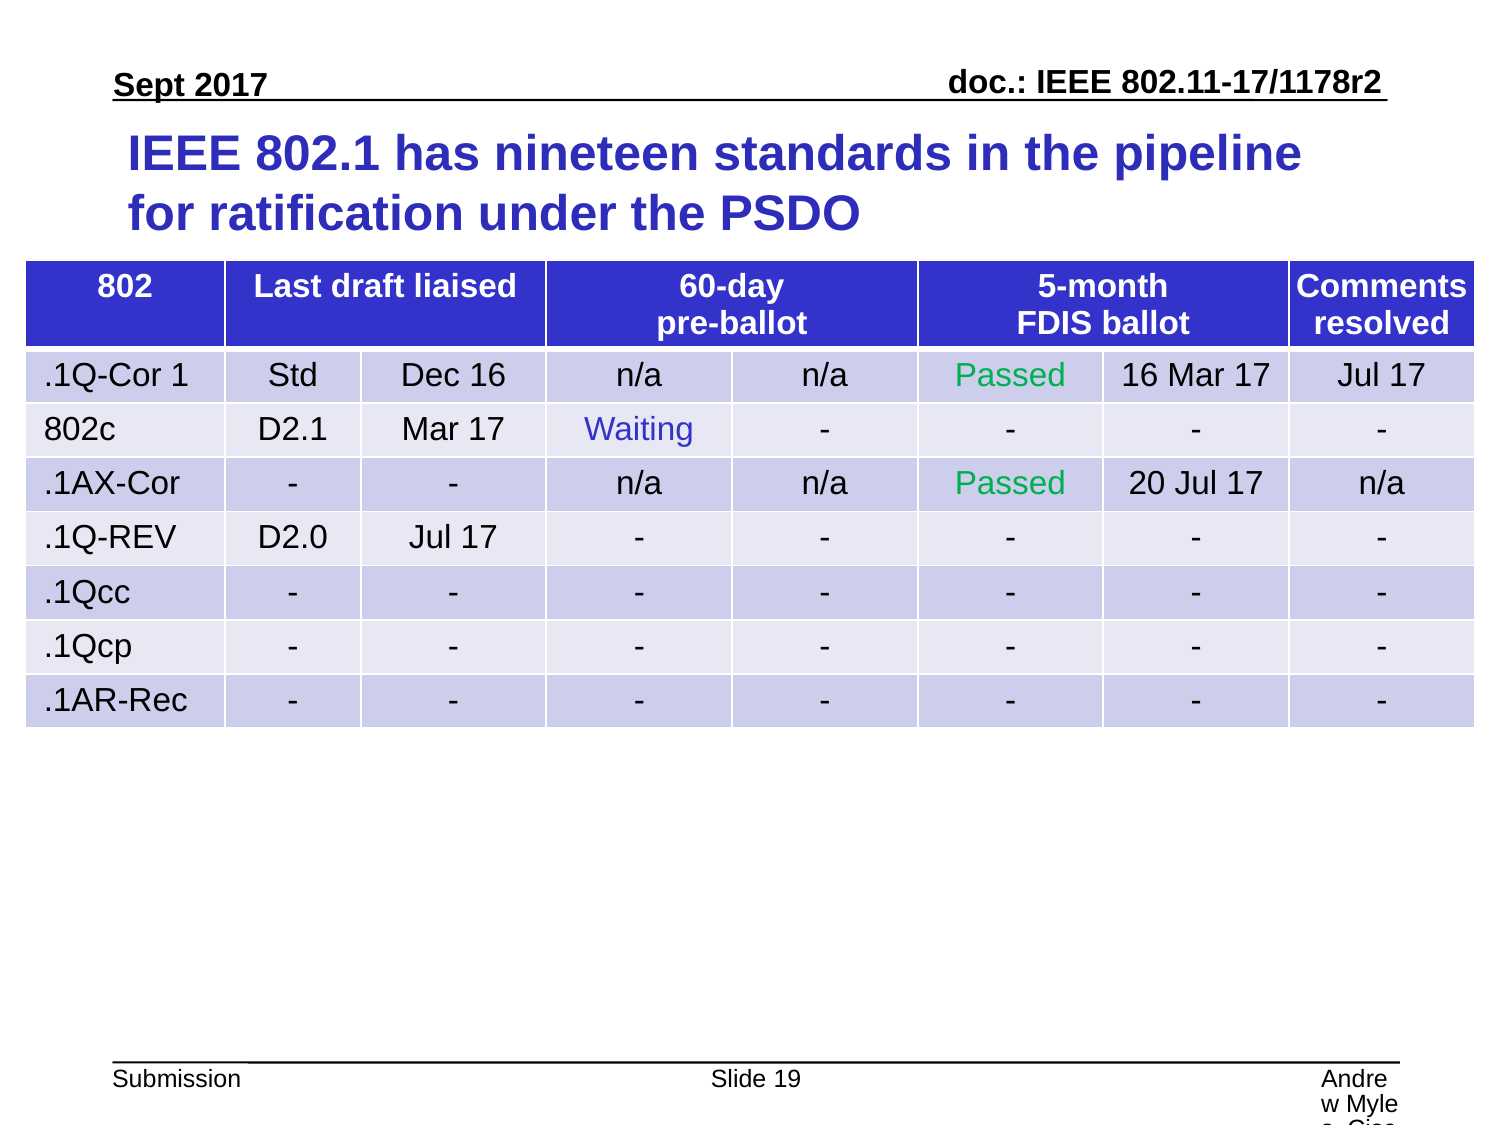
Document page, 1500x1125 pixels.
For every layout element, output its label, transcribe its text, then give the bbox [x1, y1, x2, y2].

table_cell - [1104, 512, 1288, 565]
title IEEE 802.1 has nineteen standards in the pipeline for ratification under the PSDO [112, 112, 1388, 259]
table_cell 16 Mar 17 [1104, 352, 1288, 402]
table_cell 802c [26, 404, 224, 456]
table_cell - [362, 621, 545, 673]
table_cell .1Qcc [26, 566, 224, 619]
table_cell - [226, 458, 360, 511]
table_header Last draft liaised [226, 261, 545, 346]
table_cell - [547, 675, 731, 727]
table_cell - [733, 404, 917, 456]
table_cell - [362, 675, 545, 727]
table_cell - [1104, 675, 1288, 727]
table_cell Jul 17 [362, 512, 545, 565]
table_cell Jul 17 [1290, 352, 1474, 402]
table_cell n/a [547, 352, 731, 402]
table_cell D2.1 [226, 404, 360, 456]
table_cell n/a [733, 458, 917, 511]
table_cell - [226, 675, 360, 727]
table_cell .1AR-Rec [26, 675, 224, 727]
table_header 802 [26, 261, 224, 346]
table_cell - [1290, 675, 1474, 727]
table_cell - [1290, 621, 1474, 673]
table_cell Std [226, 352, 360, 402]
table_cell - [733, 675, 917, 727]
table_cell - [919, 512, 1102, 565]
table_cell - [733, 566, 917, 619]
table_cell - [919, 404, 1102, 456]
table_cell - [919, 621, 1102, 673]
table_cell Passed [919, 352, 1102, 402]
table_cell - [547, 621, 731, 673]
table_cell - [919, 566, 1102, 619]
table_cell - [1290, 566, 1474, 619]
table_cell - [1290, 512, 1474, 565]
table_cell - [1104, 566, 1288, 619]
table_cell - [547, 566, 731, 619]
table_header 5-month FDIS ballot [919, 261, 1288, 346]
slide_number Slide 19 [709, 1061, 803, 1093]
table_cell - [226, 566, 360, 619]
table_cell - [1104, 404, 1288, 456]
table_header Comments resolved [1290, 261, 1474, 346]
table_cell - [1290, 404, 1474, 456]
table_cell - [547, 512, 731, 565]
table_cell - [1104, 621, 1288, 673]
table_cell - [362, 566, 545, 619]
table_cell 20 Jul 17 [1104, 458, 1288, 511]
table_cell .1Q-REV [26, 512, 224, 565]
table_cell Dec 16 [362, 352, 545, 402]
table_cell n/a [547, 458, 731, 511]
table_cell - [733, 621, 917, 673]
table_header 60-day pre-ballot [547, 261, 917, 346]
table_cell - [919, 675, 1102, 727]
table_cell .1AX-Cor [26, 458, 224, 511]
table_cell - [362, 458, 545, 511]
table_cell Mar 17 [362, 404, 545, 456]
table_cell Passed [919, 458, 1102, 511]
table_cell .1Qcp [26, 621, 224, 673]
table_cell - [226, 621, 360, 673]
table_cell D2.0 [226, 512, 360, 565]
table_cell - [733, 512, 917, 565]
table_cell .1Q-Cor 1 [26, 352, 224, 402]
table_cell n/a [733, 352, 917, 402]
footer Andrew Myles, Cisco [1320, 1061, 1402, 1093]
table_cell n/a [1290, 458, 1474, 511]
table_cell Waiting [547, 404, 731, 456]
